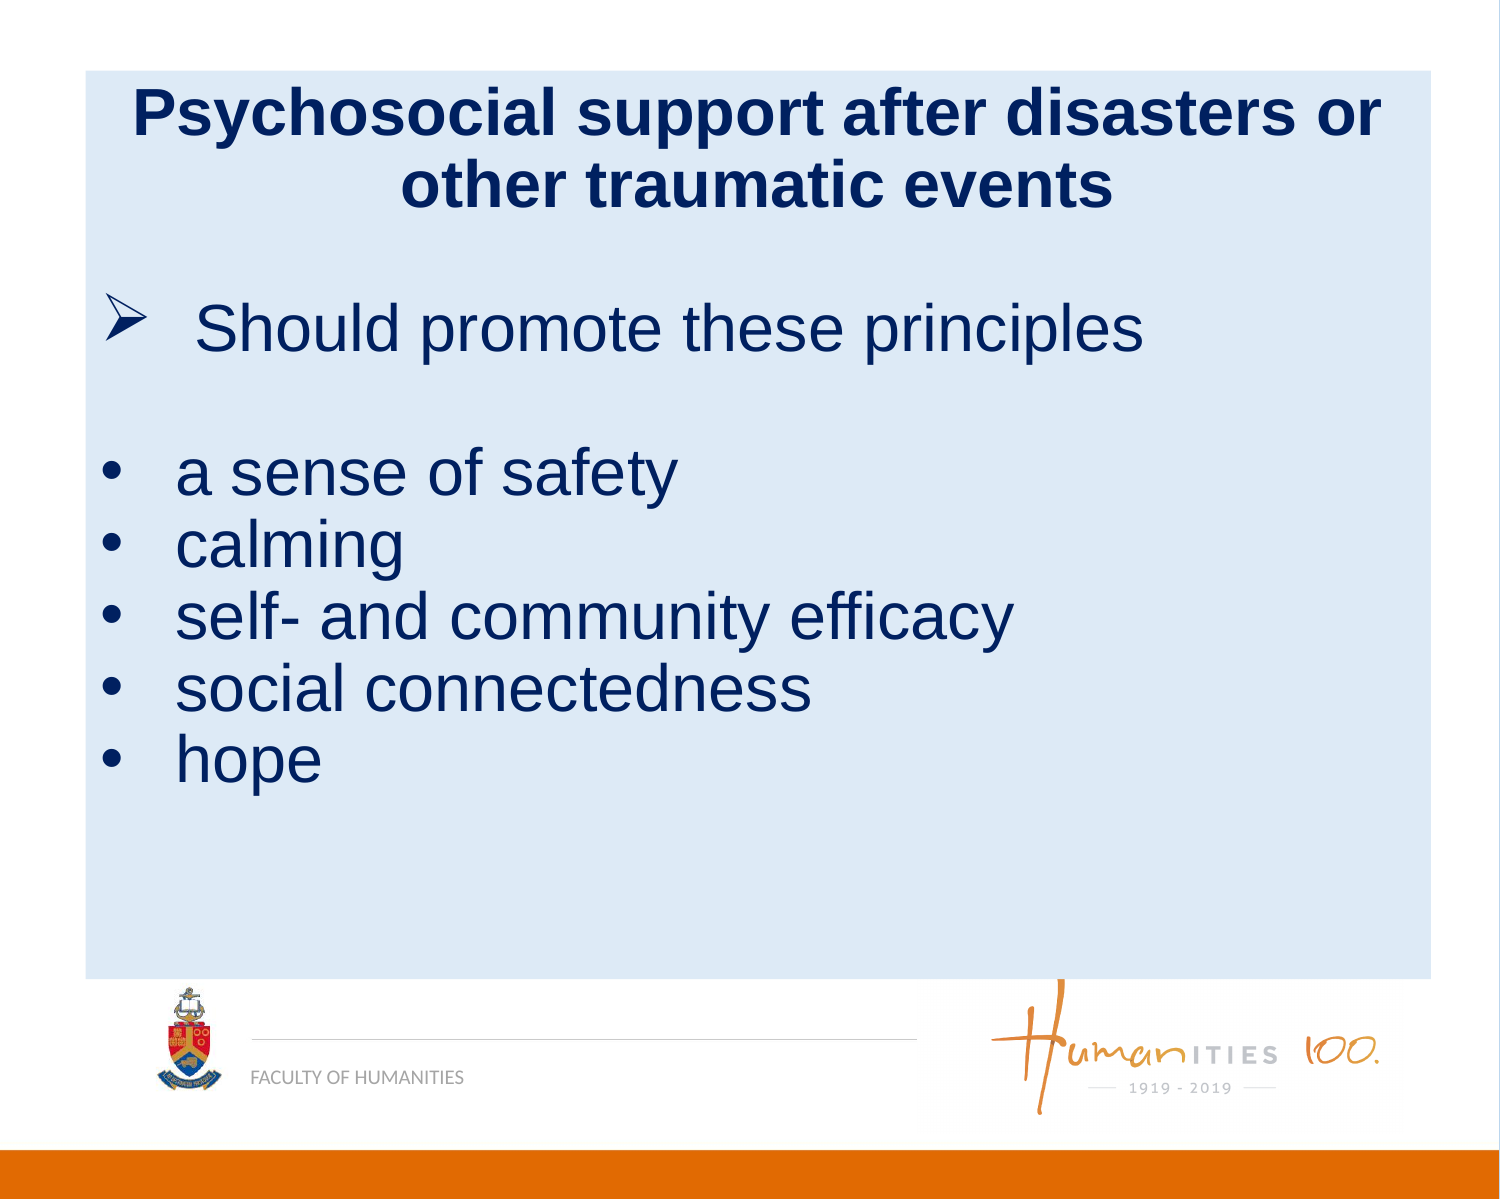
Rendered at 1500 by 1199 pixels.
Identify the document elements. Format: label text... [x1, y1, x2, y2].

text_box Psychosocial support after disasters or other traumatic events Should promote these principles a sense of safety calming self- and community efficacy social connectedness hope [85, 70, 1431, 980]
picture [0, 0, 1499, 1199]
